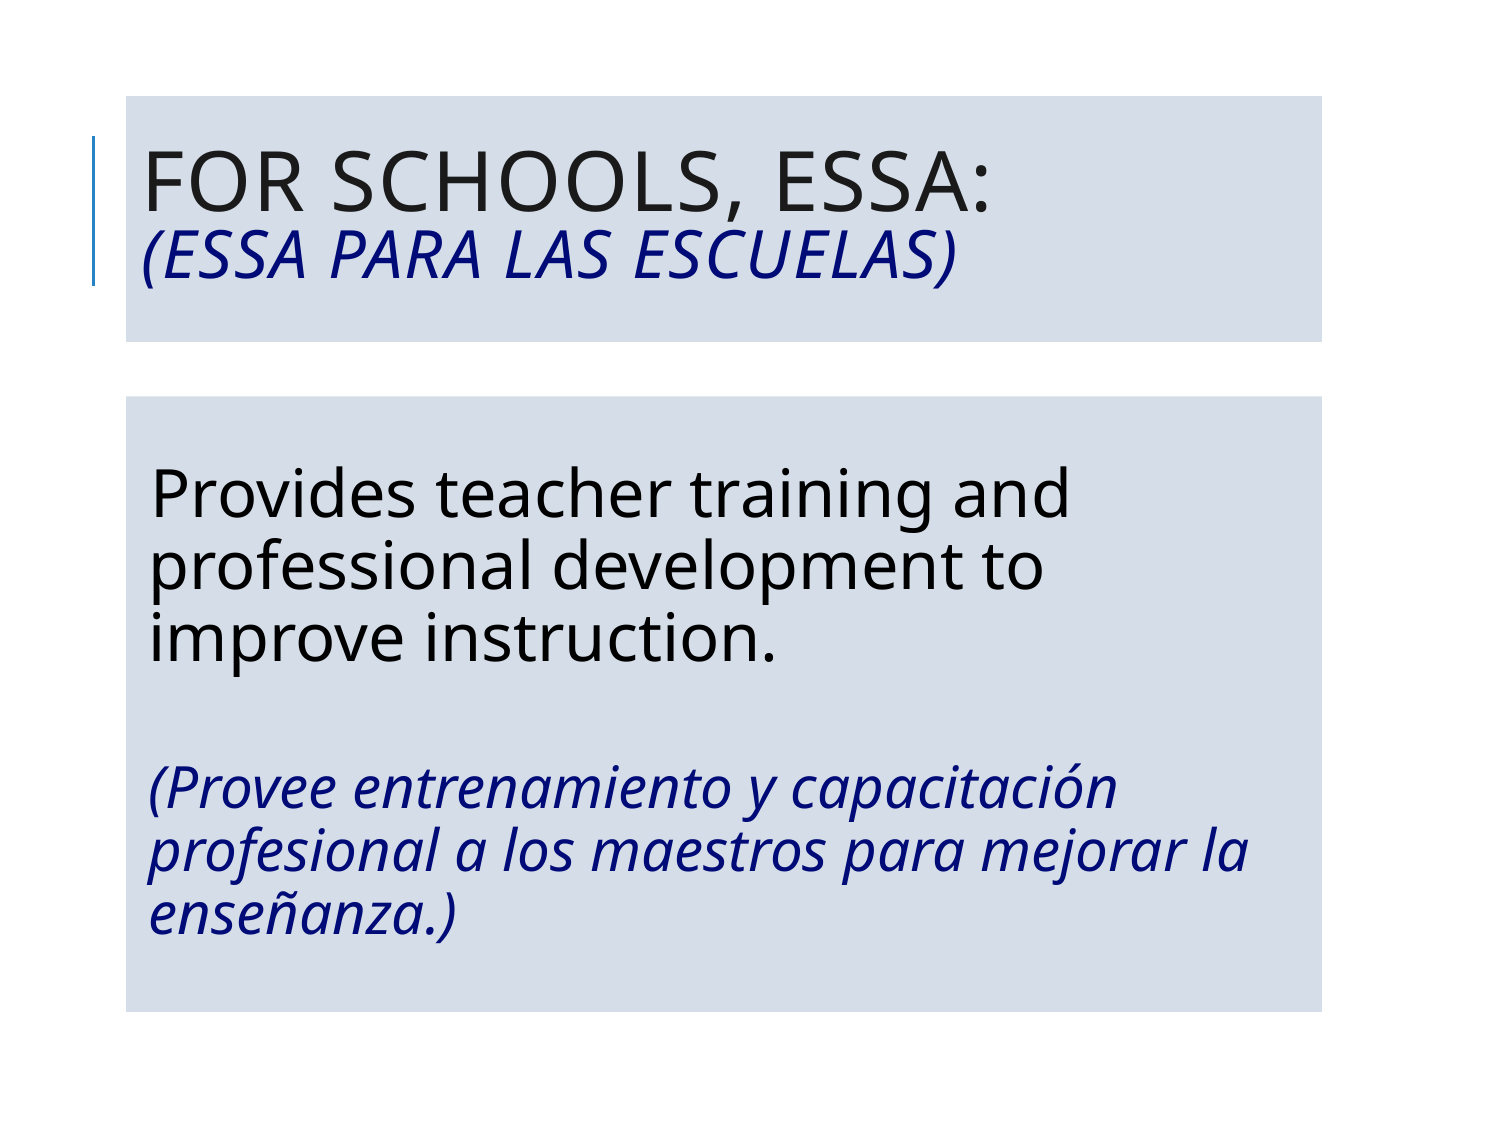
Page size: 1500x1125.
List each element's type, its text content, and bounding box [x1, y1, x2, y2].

list Provides teacher training and professional development to improve instruction. (Provee entrenamiento y capacitación profesional a los maestros para mejorar la enseñanza.) [126, 396, 1322, 1012]
title FOR SCHOOLS, ESSA: (ESSA Para Las Escuelas) [126, 96, 1322, 342]
